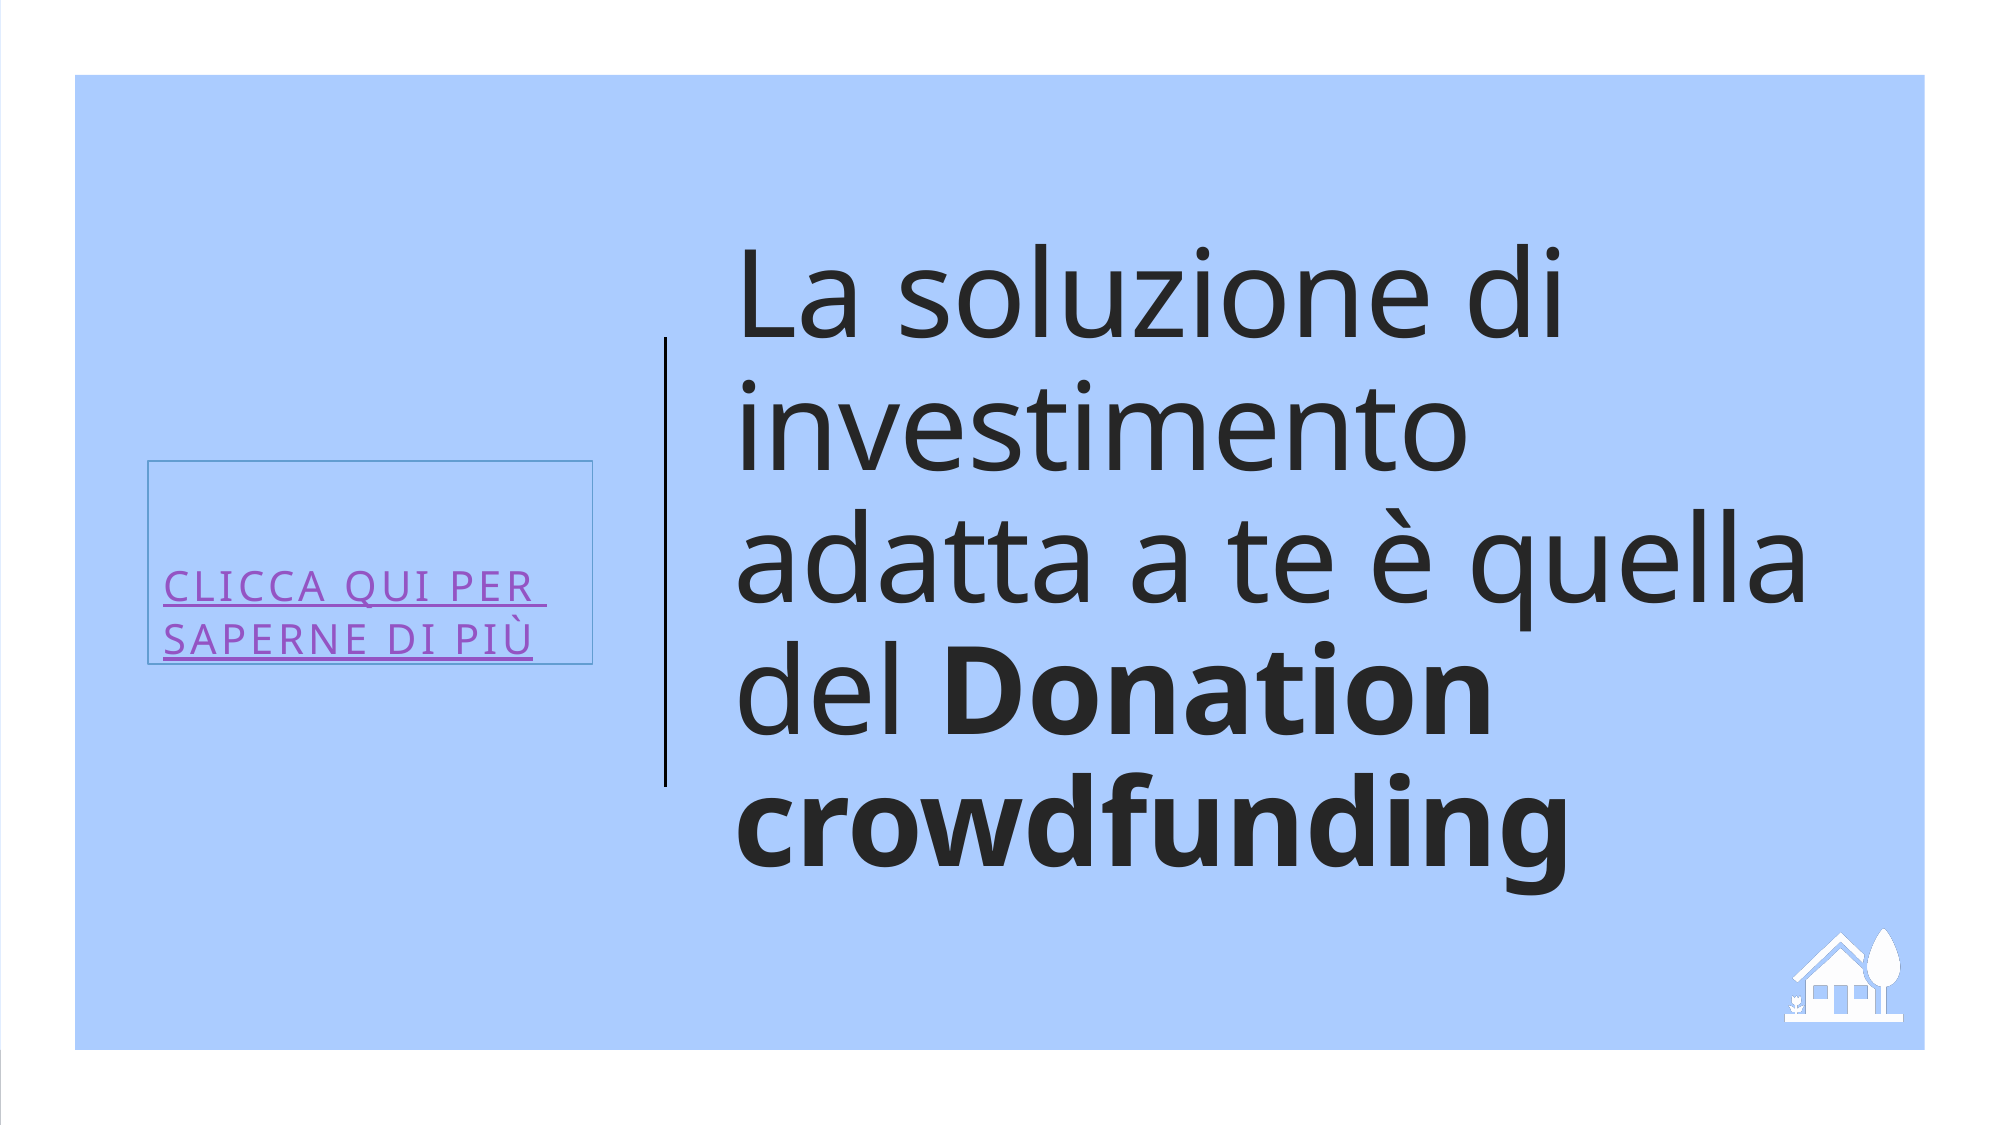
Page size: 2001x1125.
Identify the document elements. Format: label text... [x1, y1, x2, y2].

text_box [74, 74, 1926, 1051]
title La soluzione di investimento adatta a te è quella del Donation crowdfunding [718, 158, 1829, 967]
text_box [0, 0, 2000, 1125]
picture [1780, 913, 1910, 1043]
subtitle Clicca qui per saperne di più [148, 461, 593, 664]
